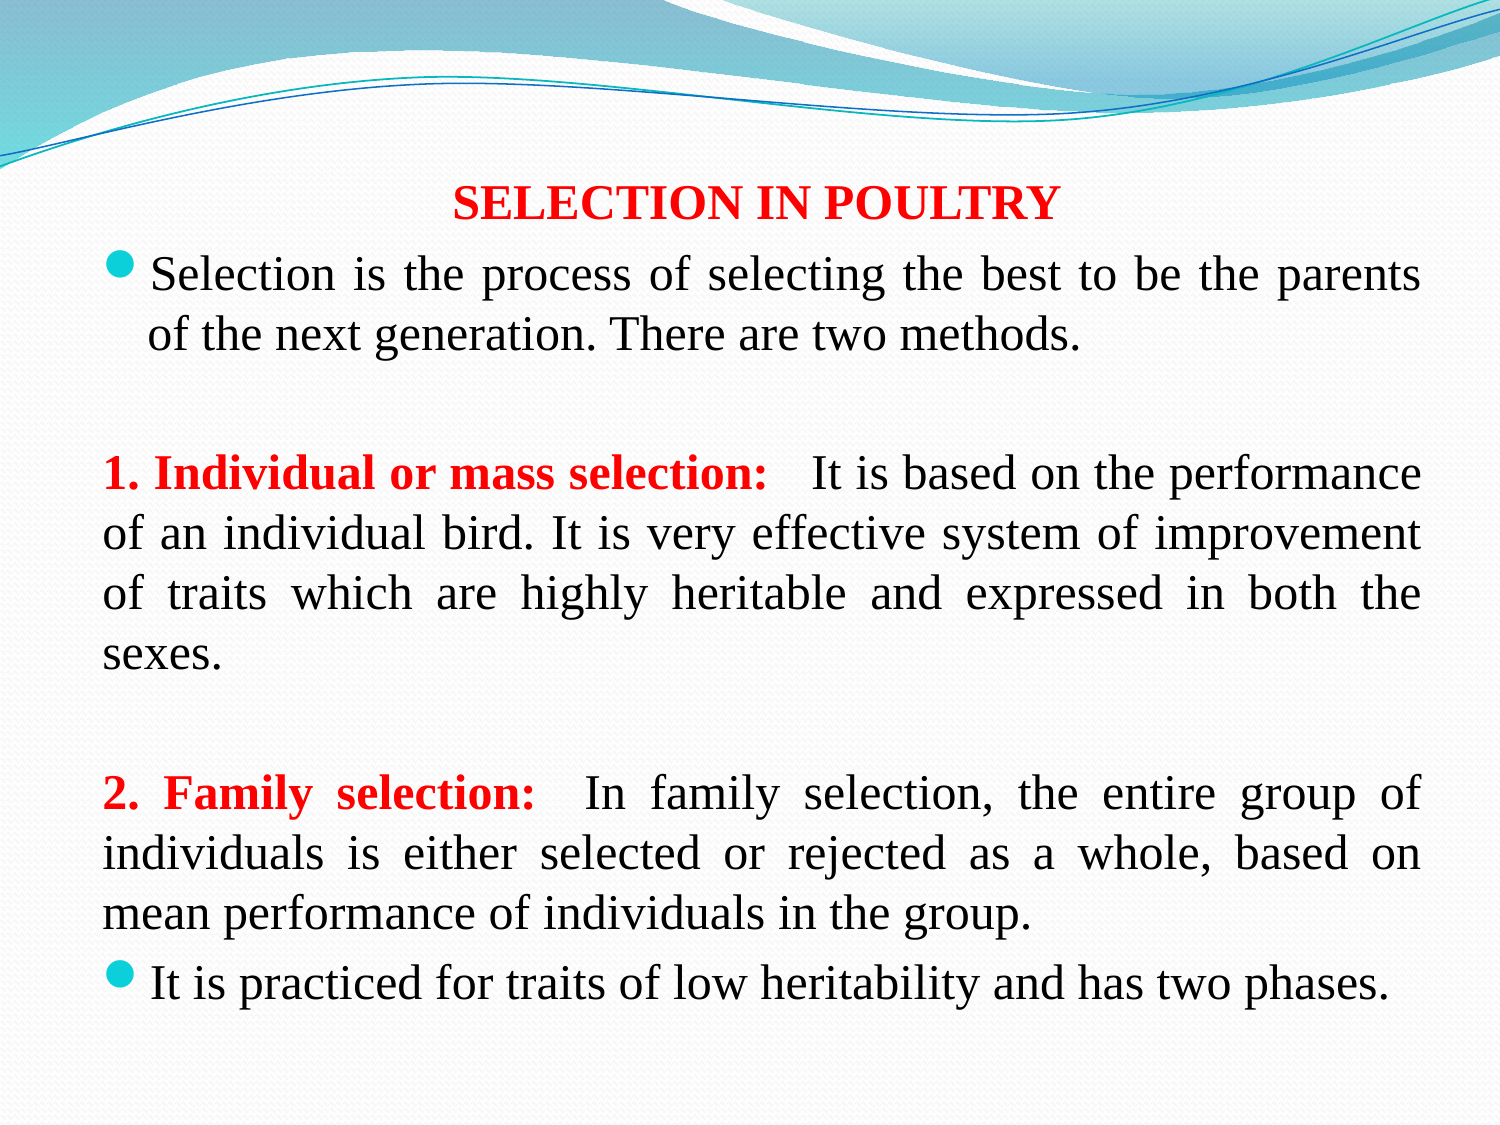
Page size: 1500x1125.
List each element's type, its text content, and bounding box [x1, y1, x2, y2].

list SELECTION IN POULTRY Selection is the process of selecting the best to be the parents of the next generation. There are two methods. 1. Individual or mass selection: It is based on the performance of an individual bird. It is very effective system of improvement of traits which are highly heritable and expressed in both the sexes. 2. Family selection: In family selection, the entire group of individuals is either selected or rejected as a whole, based on mean performance of individuals in the group. It is practiced for traits of low heritability and has two phases. [87, 162, 1438, 1063]
